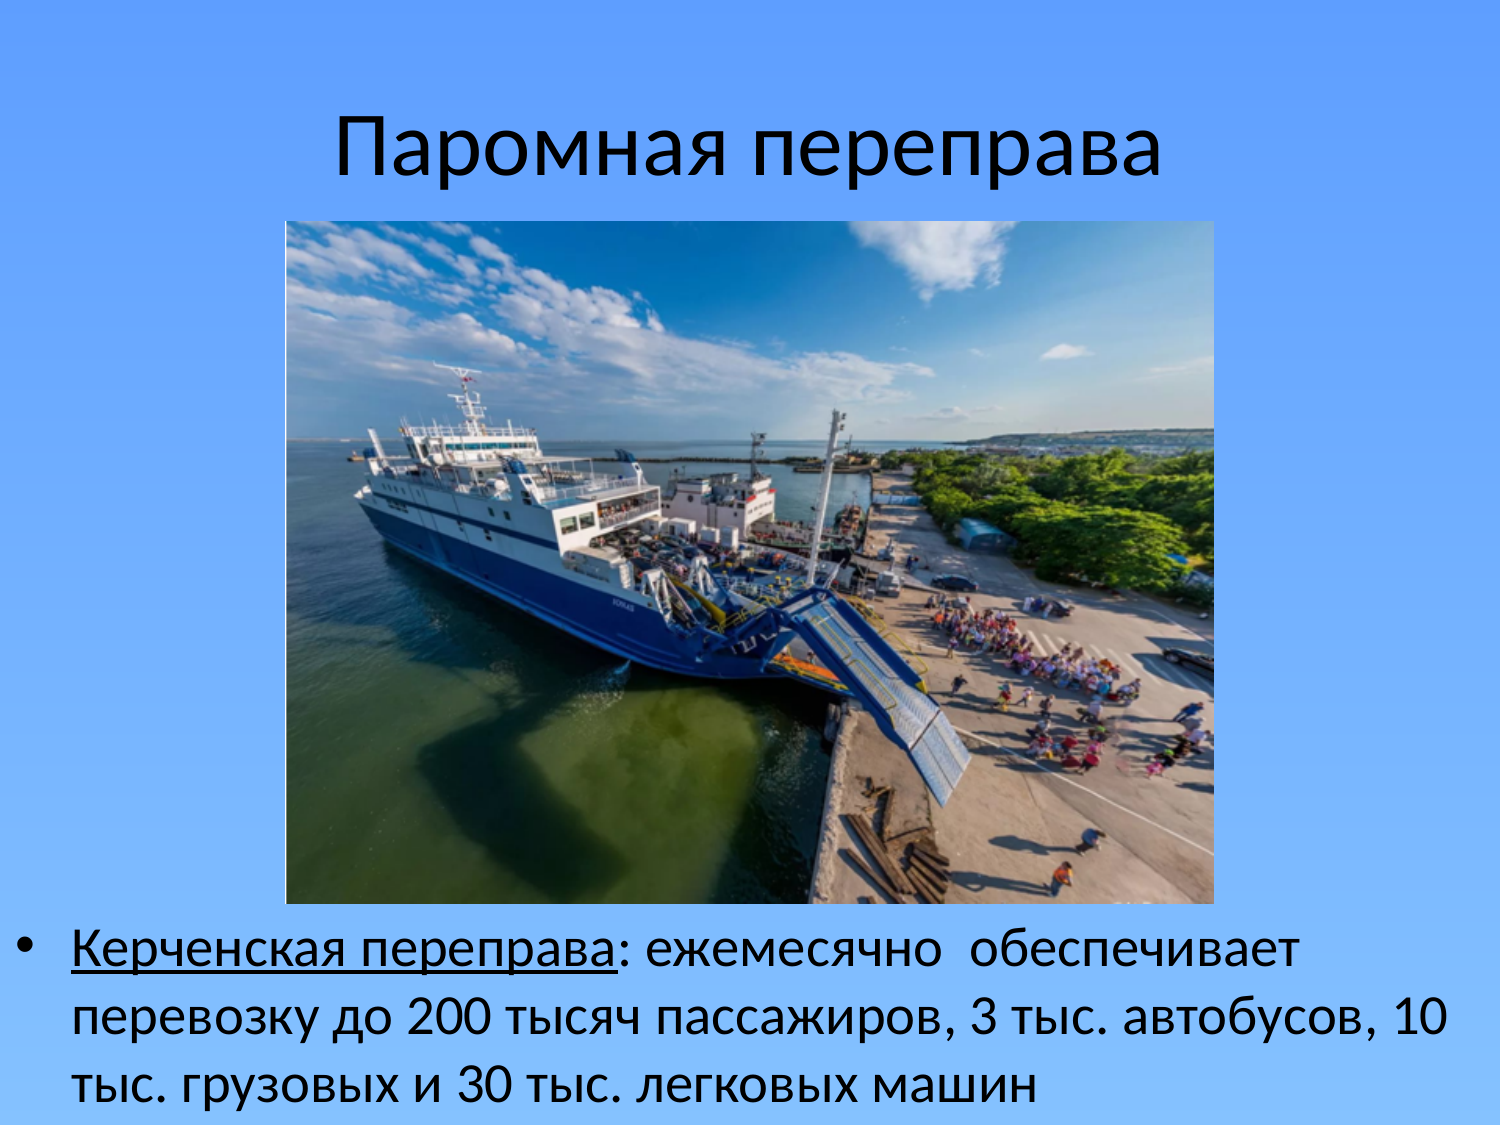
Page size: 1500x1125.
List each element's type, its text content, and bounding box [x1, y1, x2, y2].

list Керченская переправа: ежемесячно обеспечивает перевозку до 200 тысяч пассажиров, 3 тыс. автобусов, 10 тыс. грузовых и 30 тыс. легковых машин [0, 902, 1500, 1125]
picture [285, 220, 1215, 905]
title Паромная переправа [75, 45, 1425, 233]
